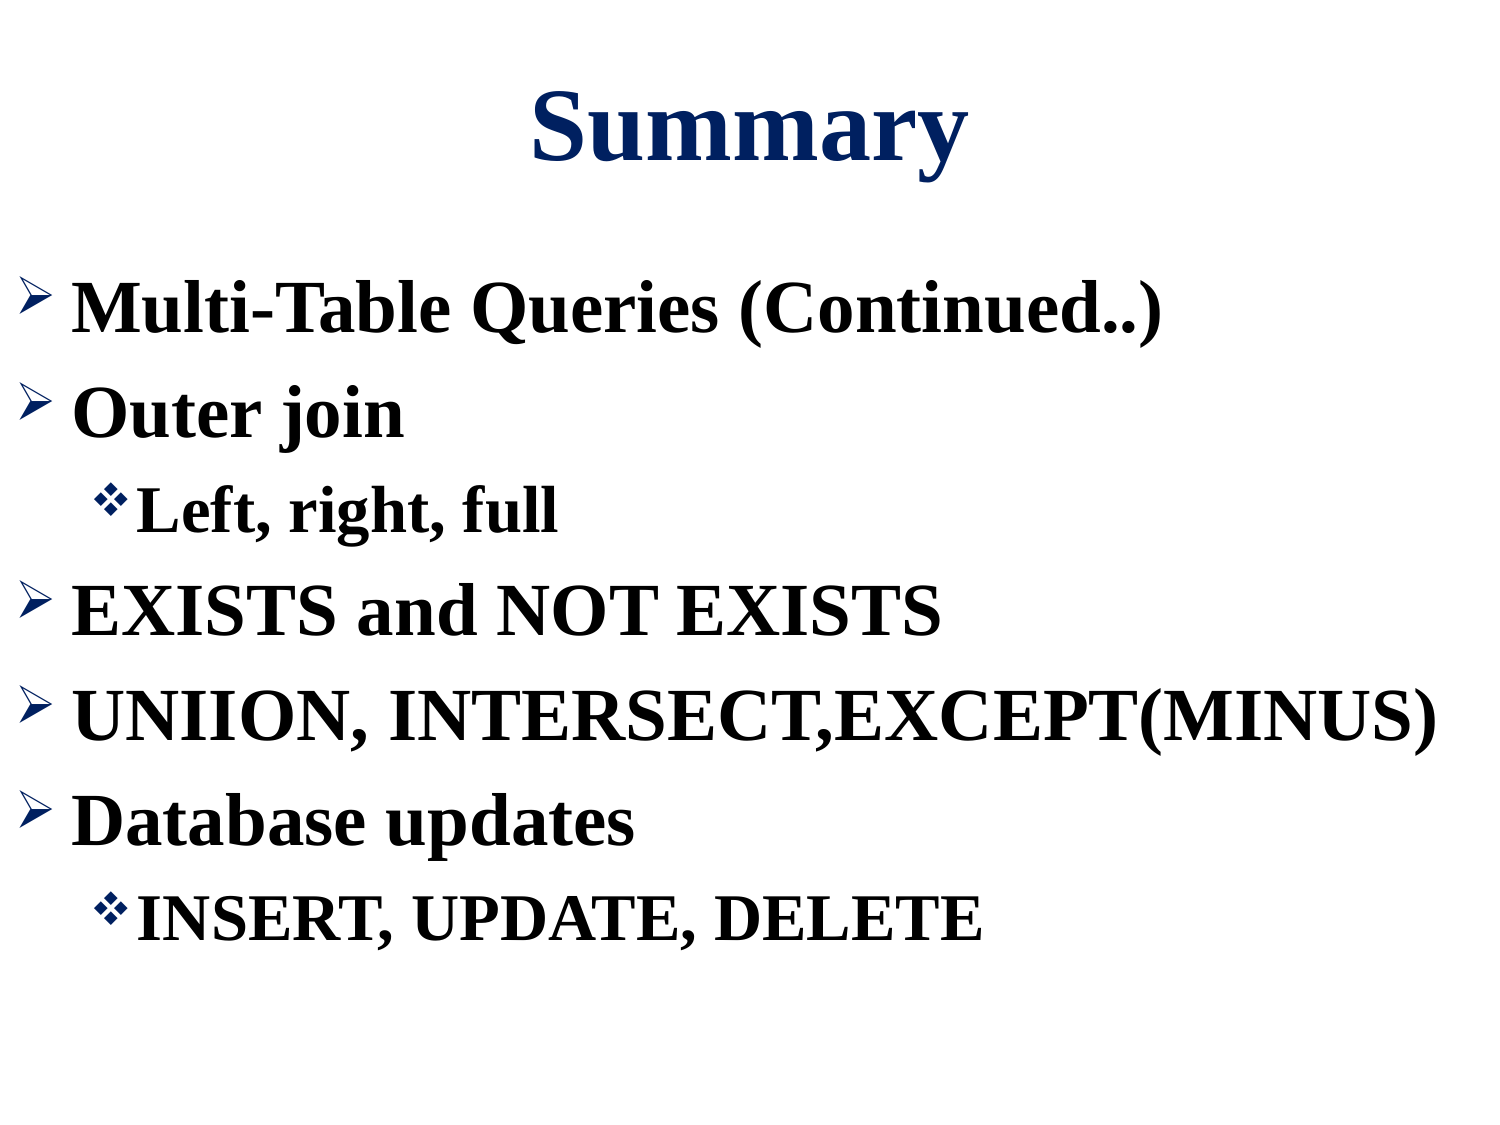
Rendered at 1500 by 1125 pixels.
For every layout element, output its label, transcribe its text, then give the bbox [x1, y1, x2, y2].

list Multi-Table Queries (Continued..) Outer join Left, right, full EXISTS and NOT EXISTS UNIION, INTERSECT,EXCEPT(MINUS) Database updates INSERT, UPDATE, DELETE [0, 249, 1500, 1125]
title Summary [0, 37, 1500, 200]
